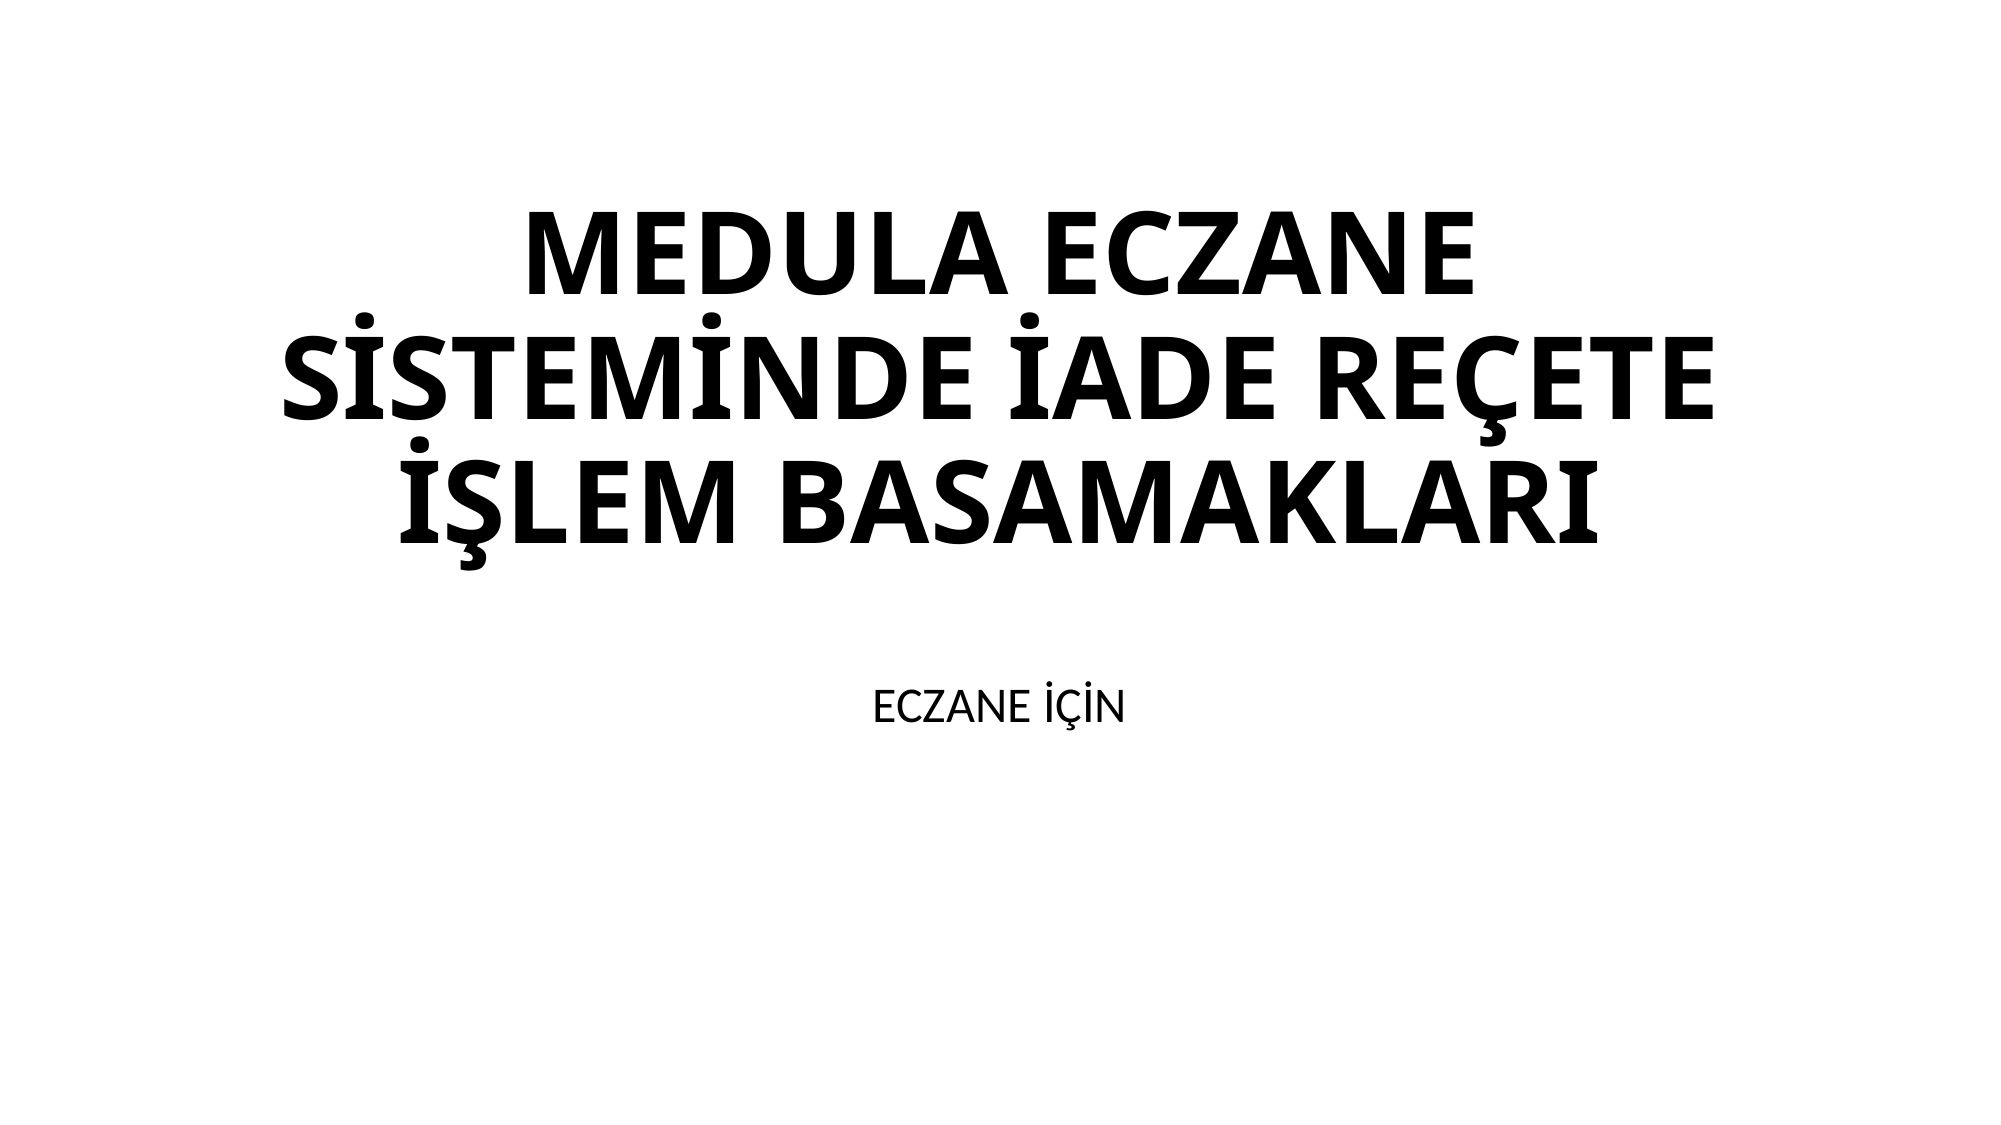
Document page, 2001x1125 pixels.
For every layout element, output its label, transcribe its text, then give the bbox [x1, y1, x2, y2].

subtitle ECZANE İÇİN [249, 590, 1750, 863]
title MEDULA ECZANE SİSTEMİNDE İADE REÇETE İŞLEM BASAMAKLARI [249, 184, 1750, 576]
